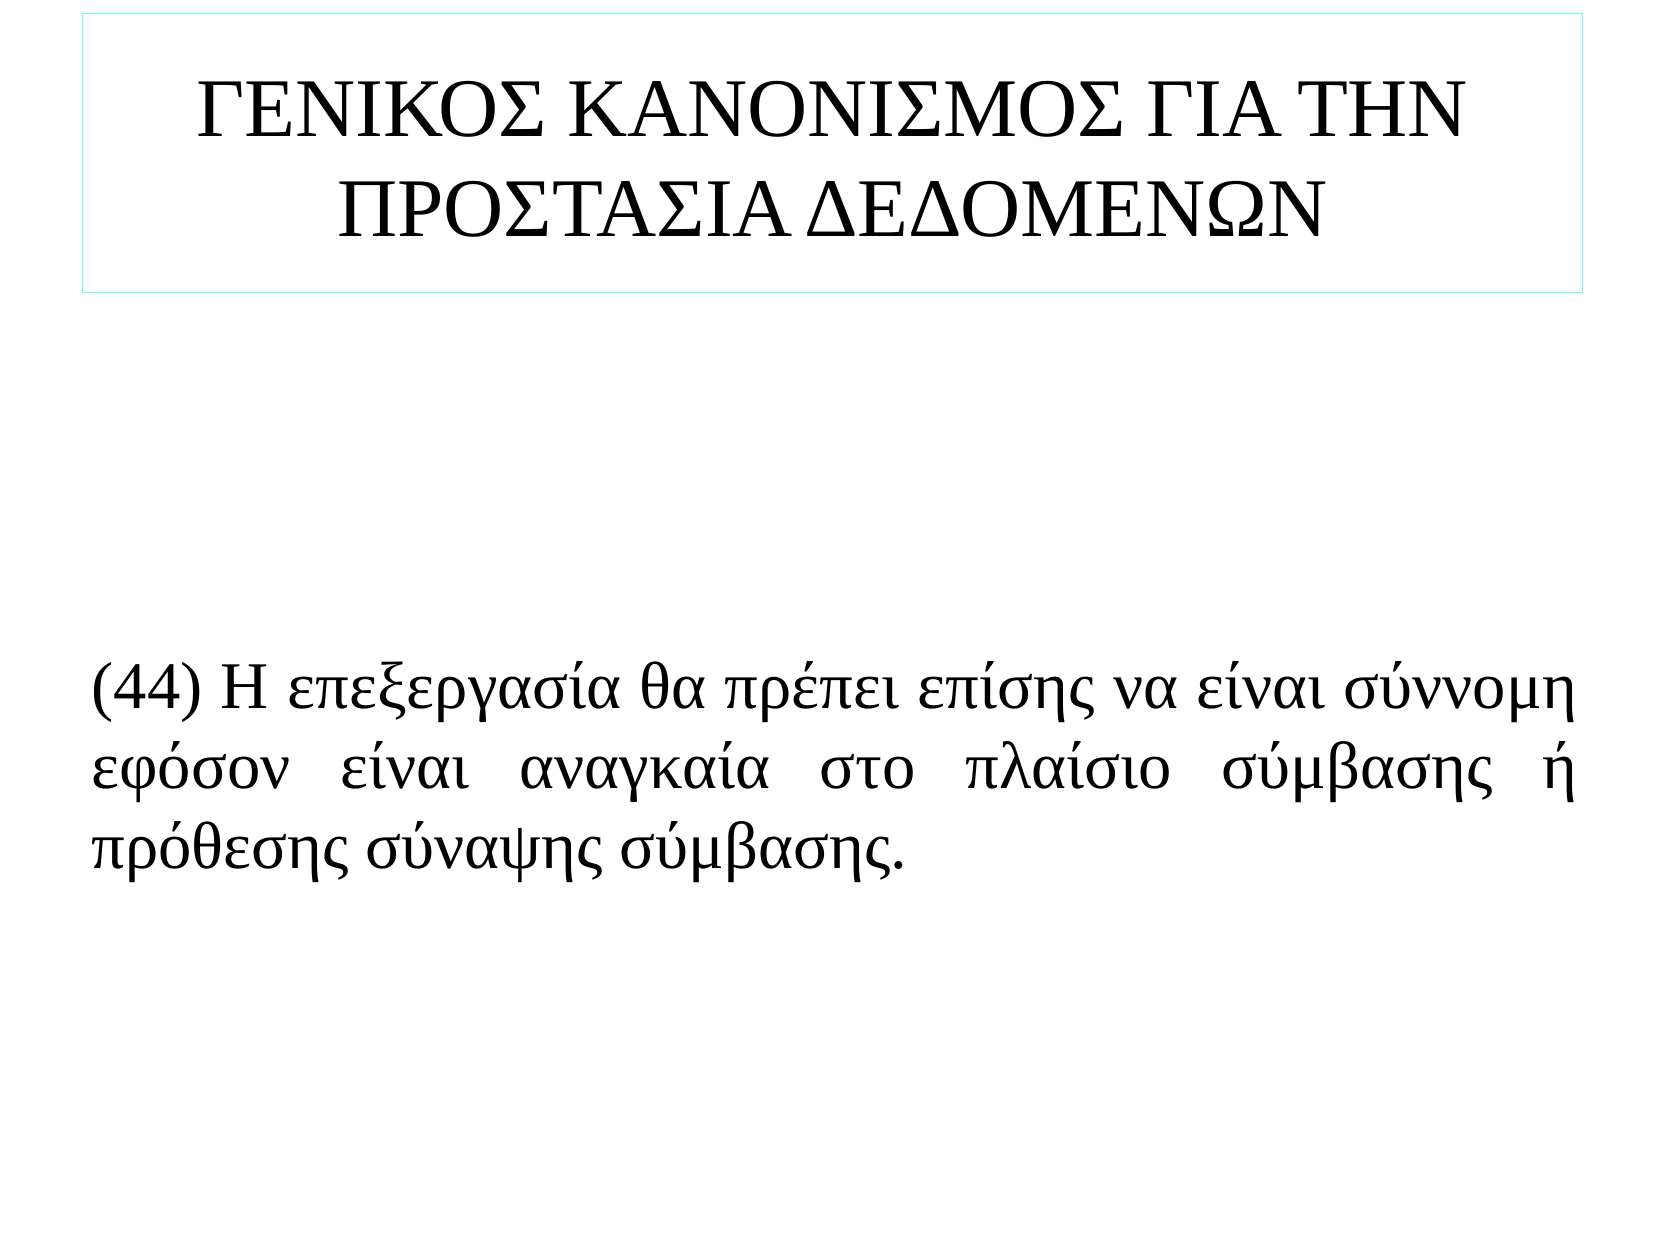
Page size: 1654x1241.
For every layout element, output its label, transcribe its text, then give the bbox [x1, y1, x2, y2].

title ΓΕΝΙΚΟΣ ΚΑΝΟΝΙΣΜΟΣ ΓΙΑ ΤΗΝ ΠΡΟΣΤΑΣΙΑ ΔΕΔΟΜΕΝΩΝ [82, 13, 1583, 293]
subtitle (44) Η επεξεργασία θα πρέπει επίσης να είναι σύννομη εφόσον είναι αναγκαία στο πλαίσιο σύμβασης ή πρόθεσης σύναψης σύμβασης. [91, 301, 1580, 1223]
